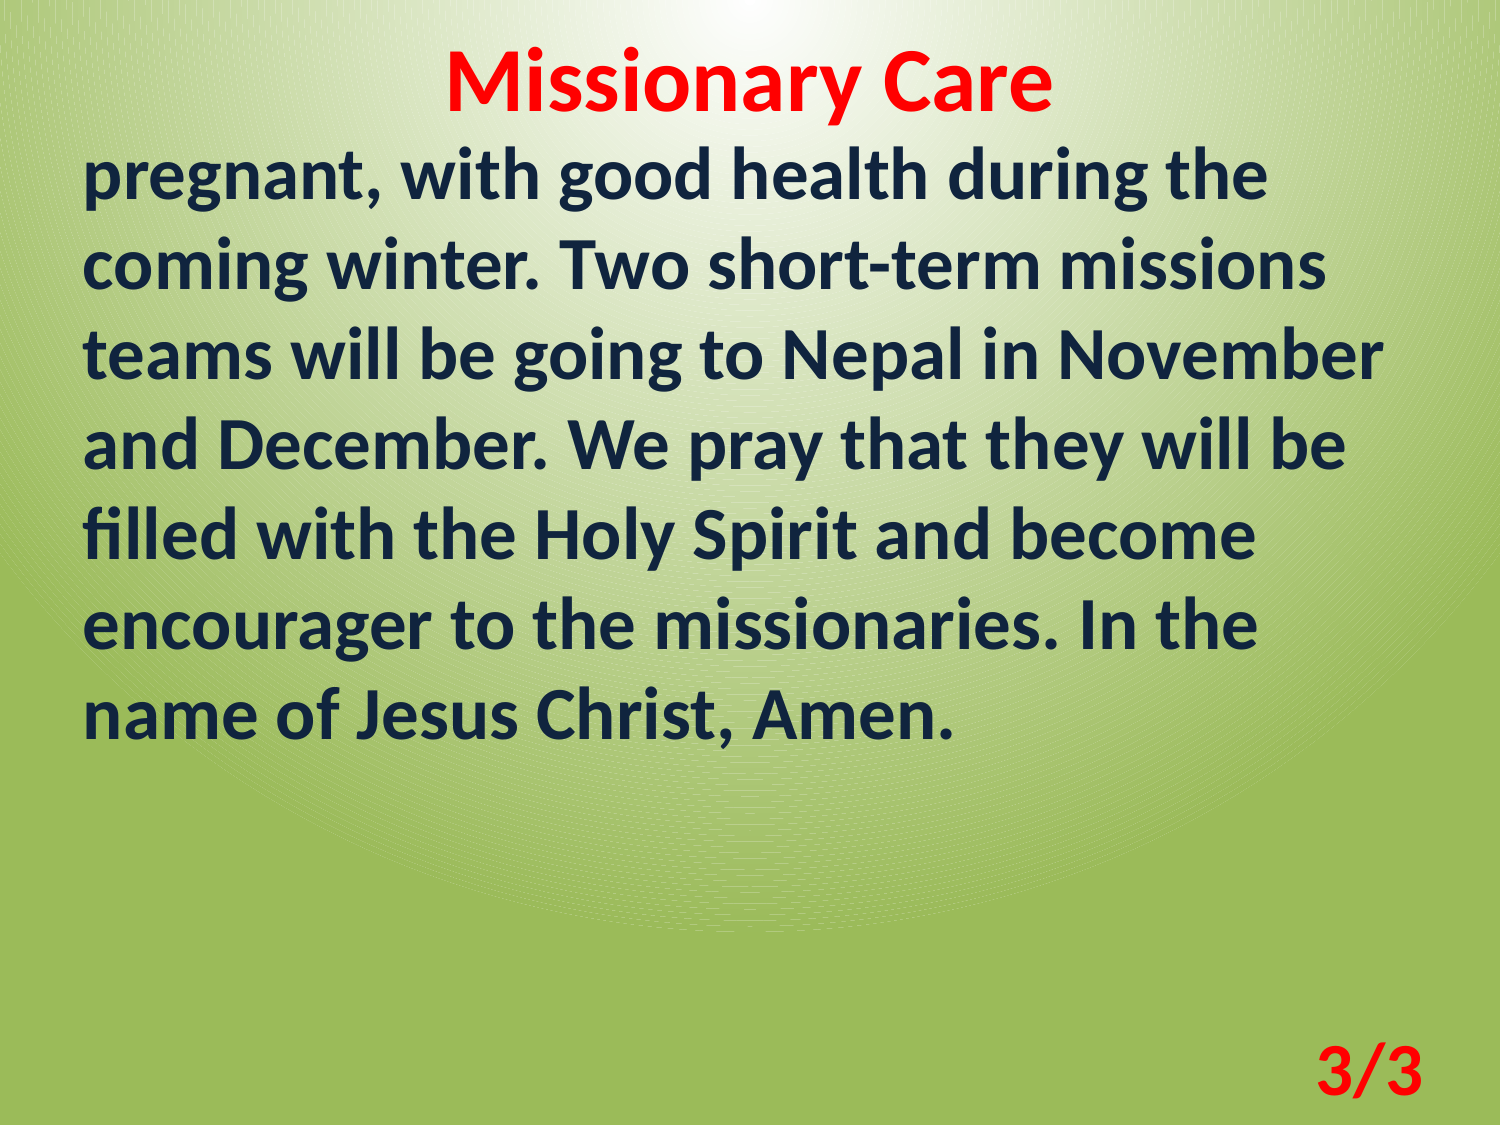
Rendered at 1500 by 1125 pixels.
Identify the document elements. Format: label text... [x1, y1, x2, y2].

list pregnant, with good health during the coming winter. Two short-term missions teams will be going to Nepal in November and December. We pray that they will be filled with the Holy Spirit and become encourager to the missionaries. In the name of Jesus Christ, Amen. [67, 117, 1443, 1044]
text_box Missionary Care [0, 34, 1500, 116]
text_box 3/3 [1300, 1012, 1474, 1118]
